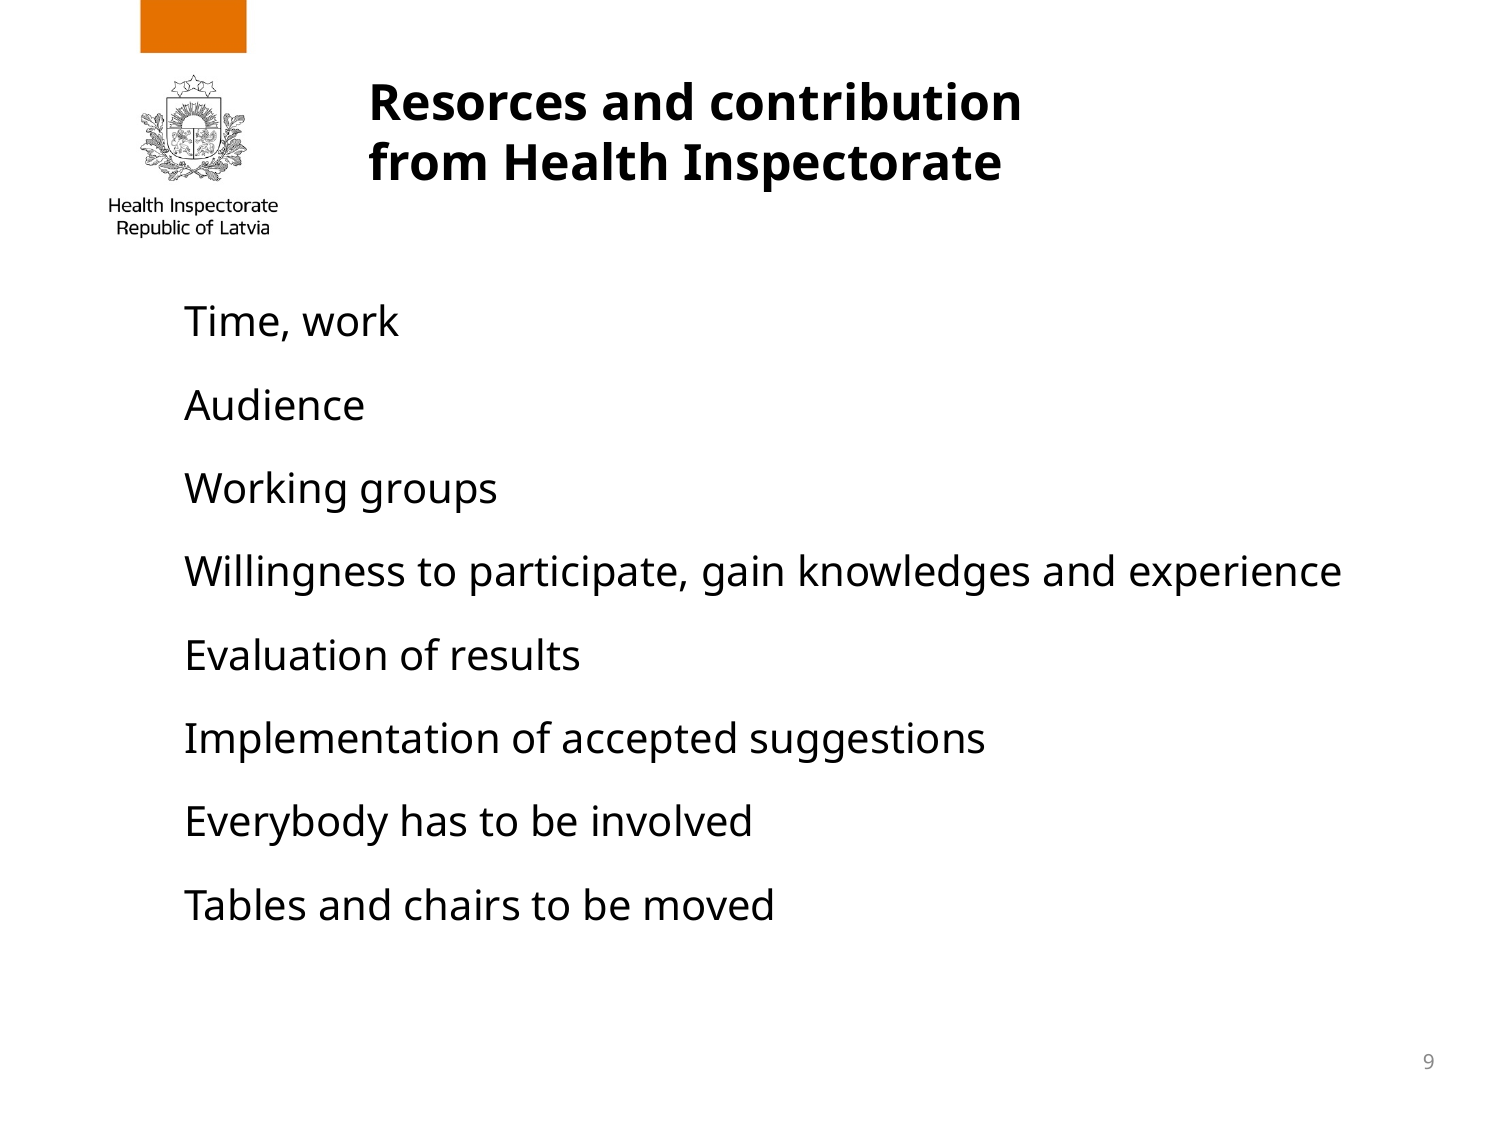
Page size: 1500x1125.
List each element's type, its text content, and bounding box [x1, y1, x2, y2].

list Time, work Audience Working groups Willingness to participate, gain knowledges and experience Evaluation of results Implementation of accepted suggestions Everybody has to be involved Tables and chairs to be moved [168, 287, 1426, 1006]
slide_number 9 [1400, 1037, 1450, 1088]
title Resorces and contribution from Health Inspectorate [352, 62, 1426, 233]
picture [48, 0, 338, 321]
